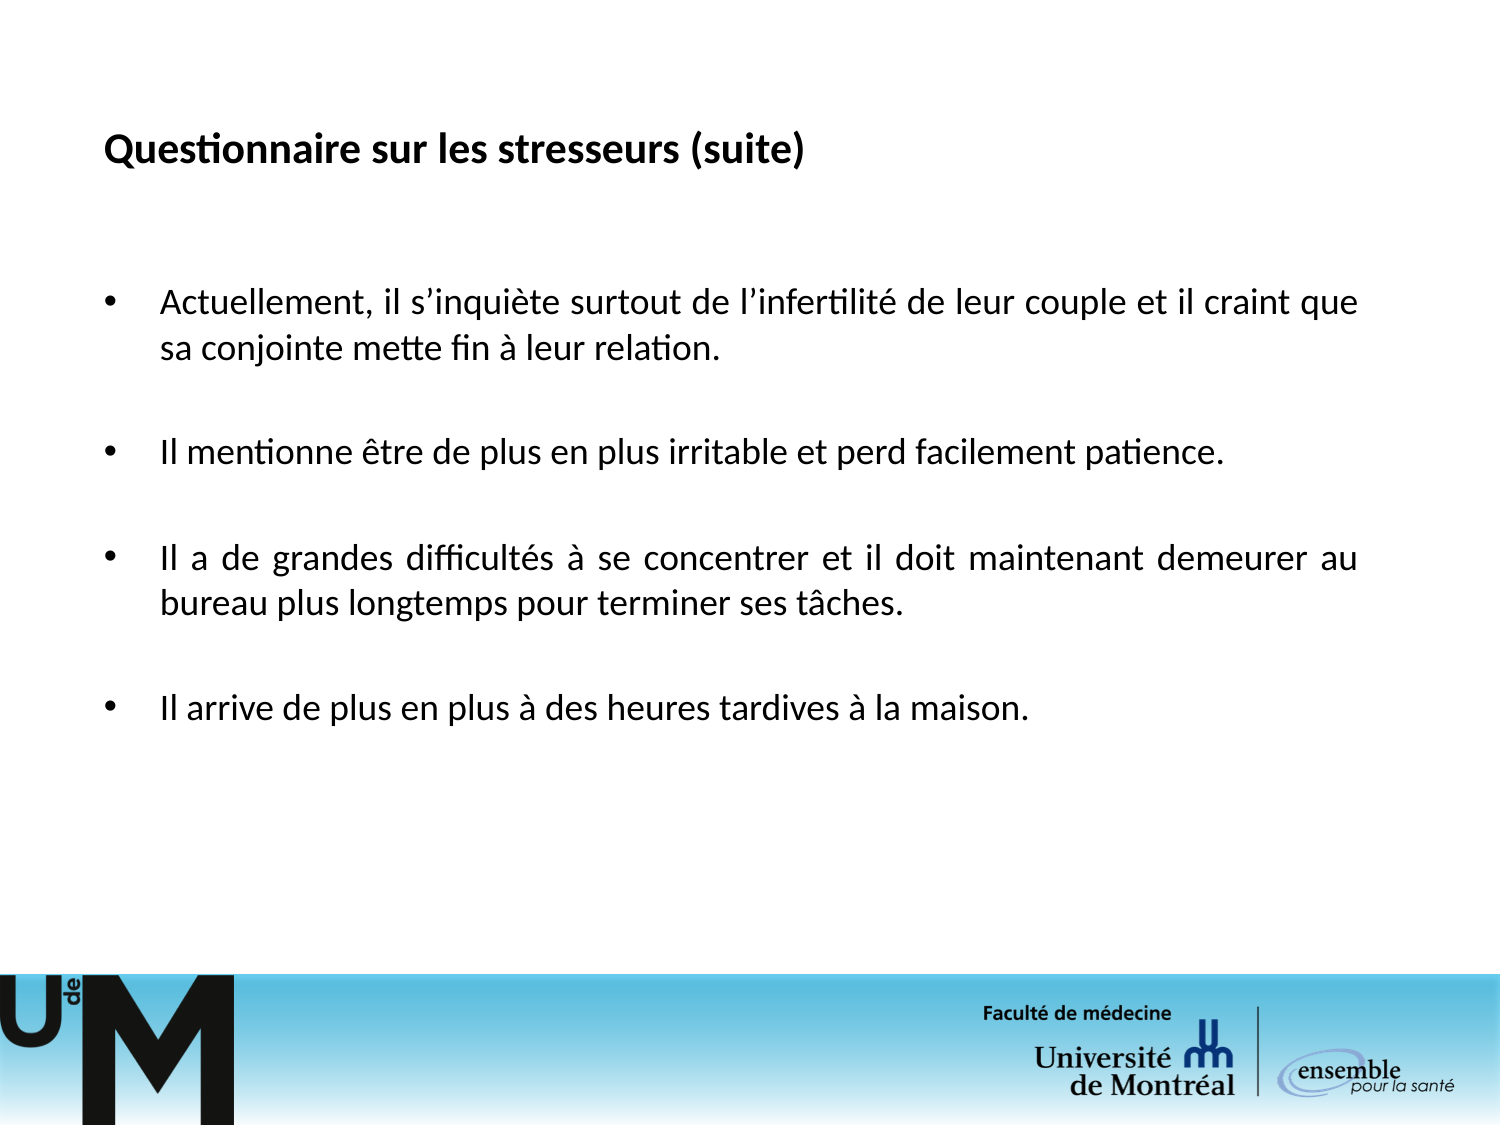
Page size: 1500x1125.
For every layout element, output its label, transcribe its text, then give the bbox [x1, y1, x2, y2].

picture [972, 998, 1467, 1104]
title Questionnaire sur les stresseurs (suite) [88, 112, 1271, 247]
list Actuellement, il s’inquiète surtout de l’infertilité de leur couple et il craint que sa conjointe mette fin à leur relation. Il mentionne être de plus en plus irritable et perd facilement patience. Il a de grandes difficultés à se concentrer et il doit maintenant demeurer au bureau plus longtemps pour terminer ses tâches. Il arrive de plus en plus à des heures tardives à la maison. [88, 270, 1375, 858]
picture [0, 975, 234, 1125]
